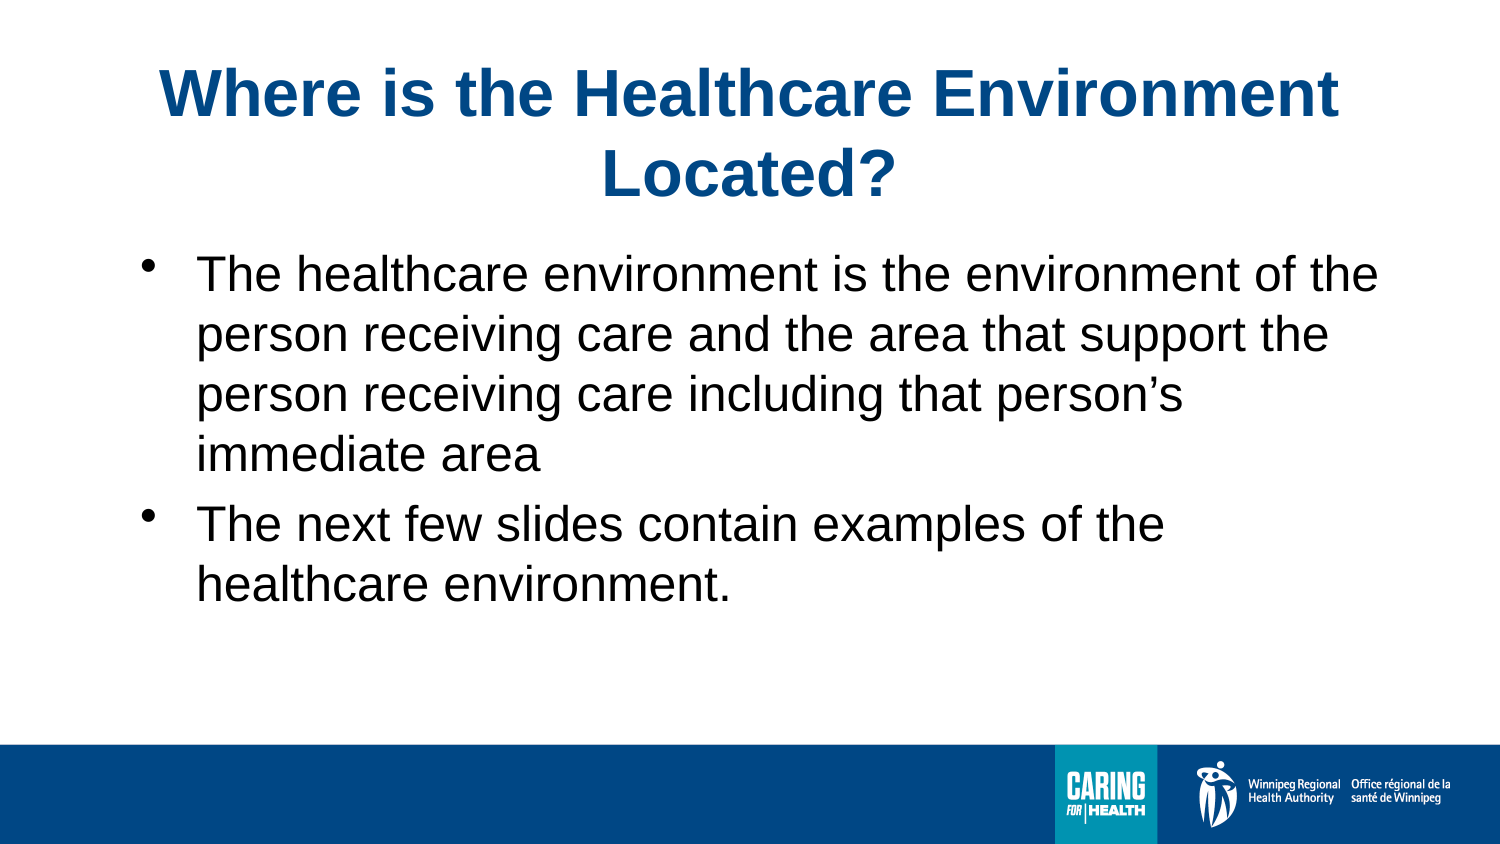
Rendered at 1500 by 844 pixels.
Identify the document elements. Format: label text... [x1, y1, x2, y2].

title Where is the Healthcare Environment Located? [75, 59, 1425, 200]
list The healthcare environment is the environment of the person receiving care and the area that support the person receiving care including that person’s immediate area The next few slides contain examples of the healthcare environment. [125, 234, 1400, 685]
picture [0, 0, 1500, 844]
